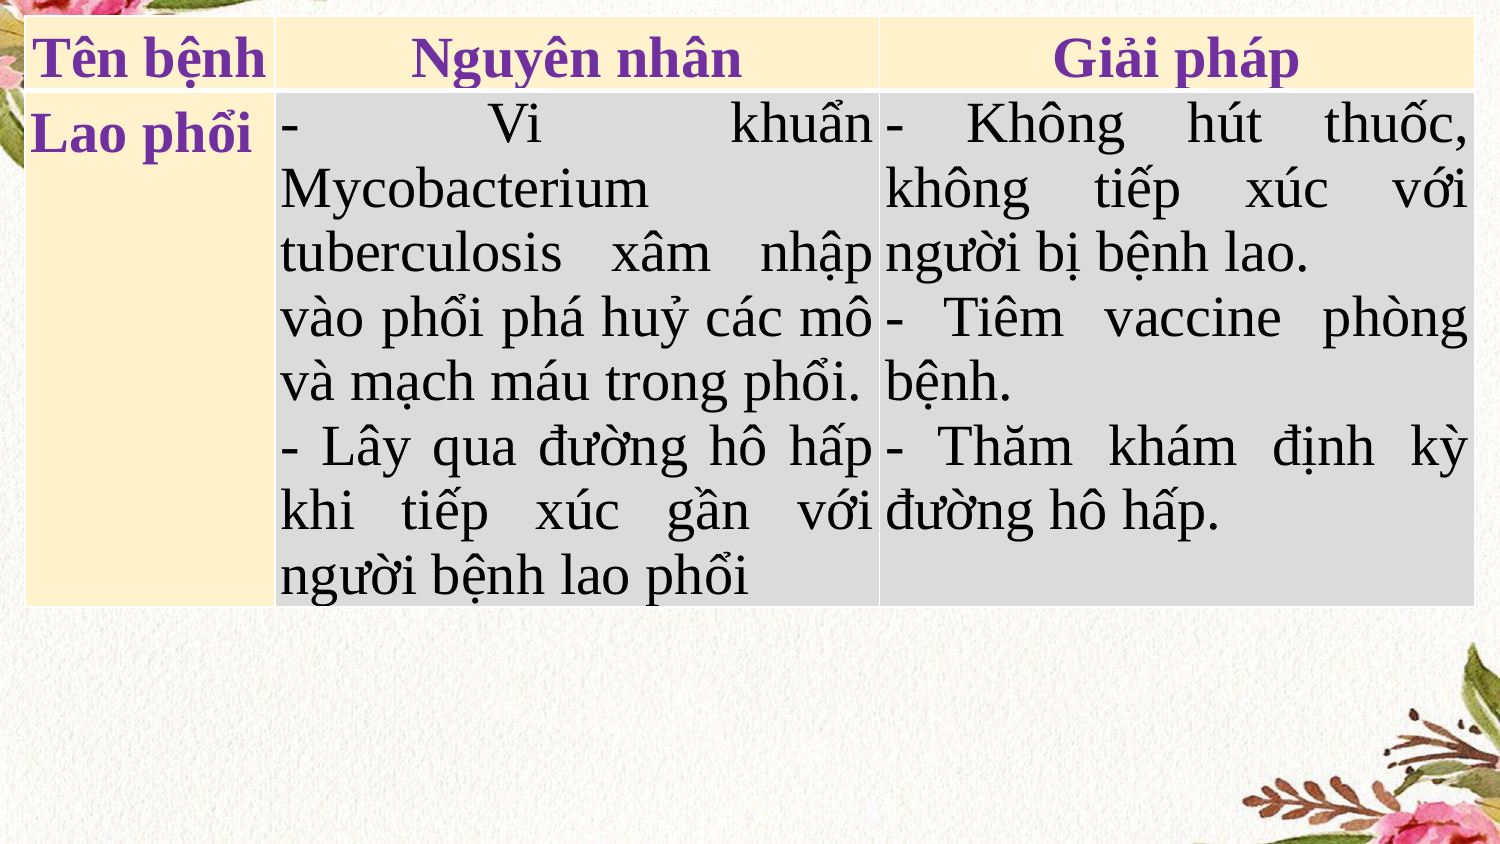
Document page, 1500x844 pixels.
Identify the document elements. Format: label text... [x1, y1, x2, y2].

table_header Nguyên nhân [276, 17, 879, 88]
table_header Tên bệnh [26, 17, 274, 88]
table_cell Lao phổi [26, 93, 274, 606]
table_header Giải pháp [880, 17, 1474, 88]
table_cell - Vi khuẩn Mycobacterium tuberculosis xâm nhập vào phổi phá huỷ các mô và mạch máu trong phổi. - Lây qua đường hô hấp khi tiếp xúc gần với người bệnh lao phổi [276, 93, 879, 606]
table_cell - Không hút thuốc, không tiếp xúc với người bị bệnh lao. - Tiêm vaccine phòng bệnh. - Thăm khám định kỳ đường hô hấp. [880, 93, 1474, 606]
picture [0, 0, 1500, 844]
